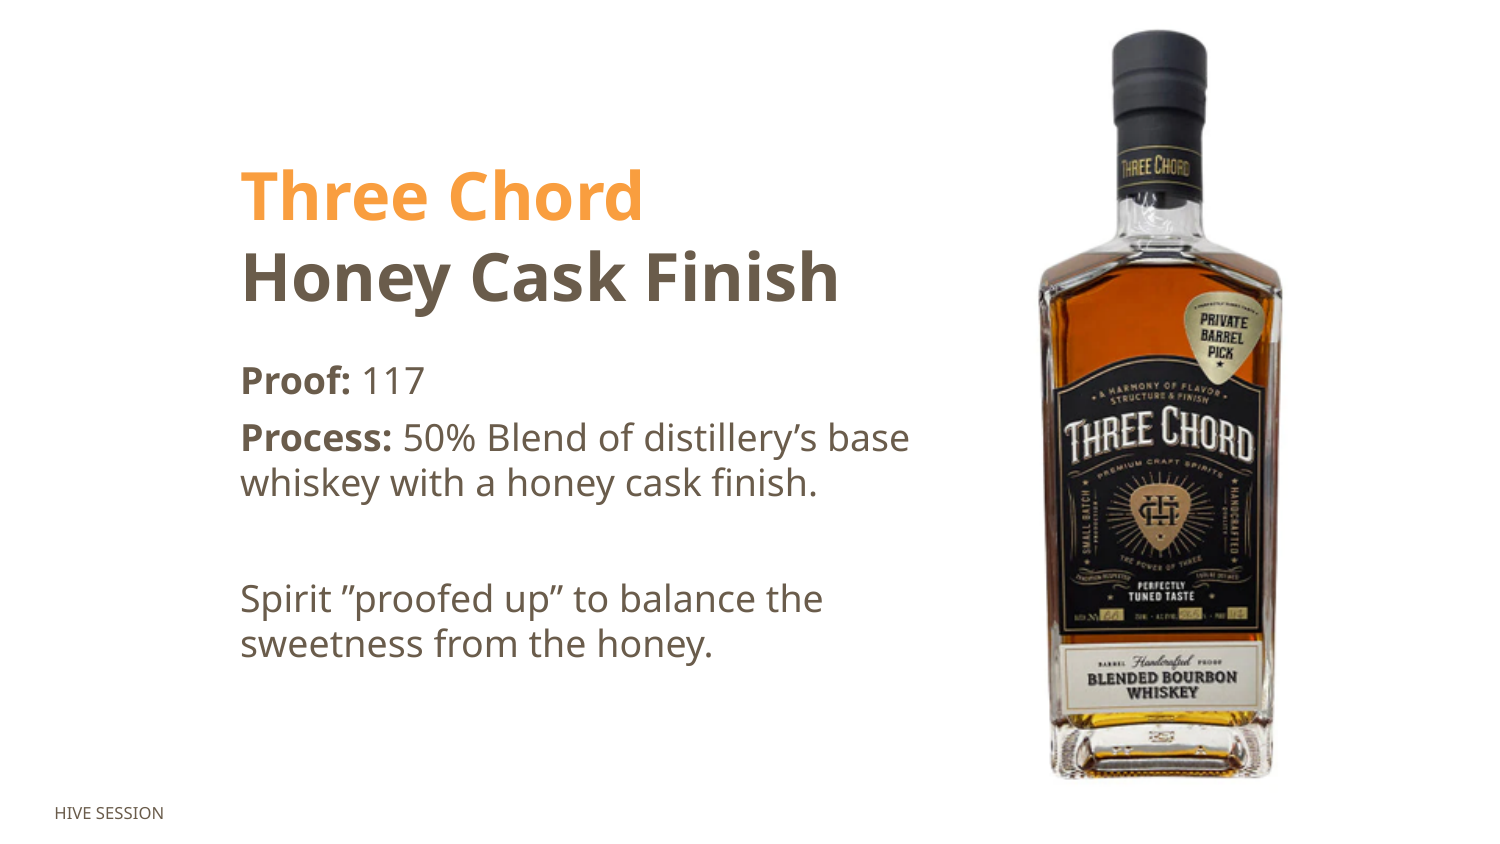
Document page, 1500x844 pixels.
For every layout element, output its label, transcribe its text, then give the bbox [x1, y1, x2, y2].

list Proof: 117 Process: 50% Blend of distillery’s base whiskey with a honey cask finish. Spirit ”proofed up” to balance the sweetness from the honey. [225, 349, 971, 822]
text_box Three Chord Honey Cask Finish [224, 135, 971, 334]
picture [1017, 0, 1460, 844]
